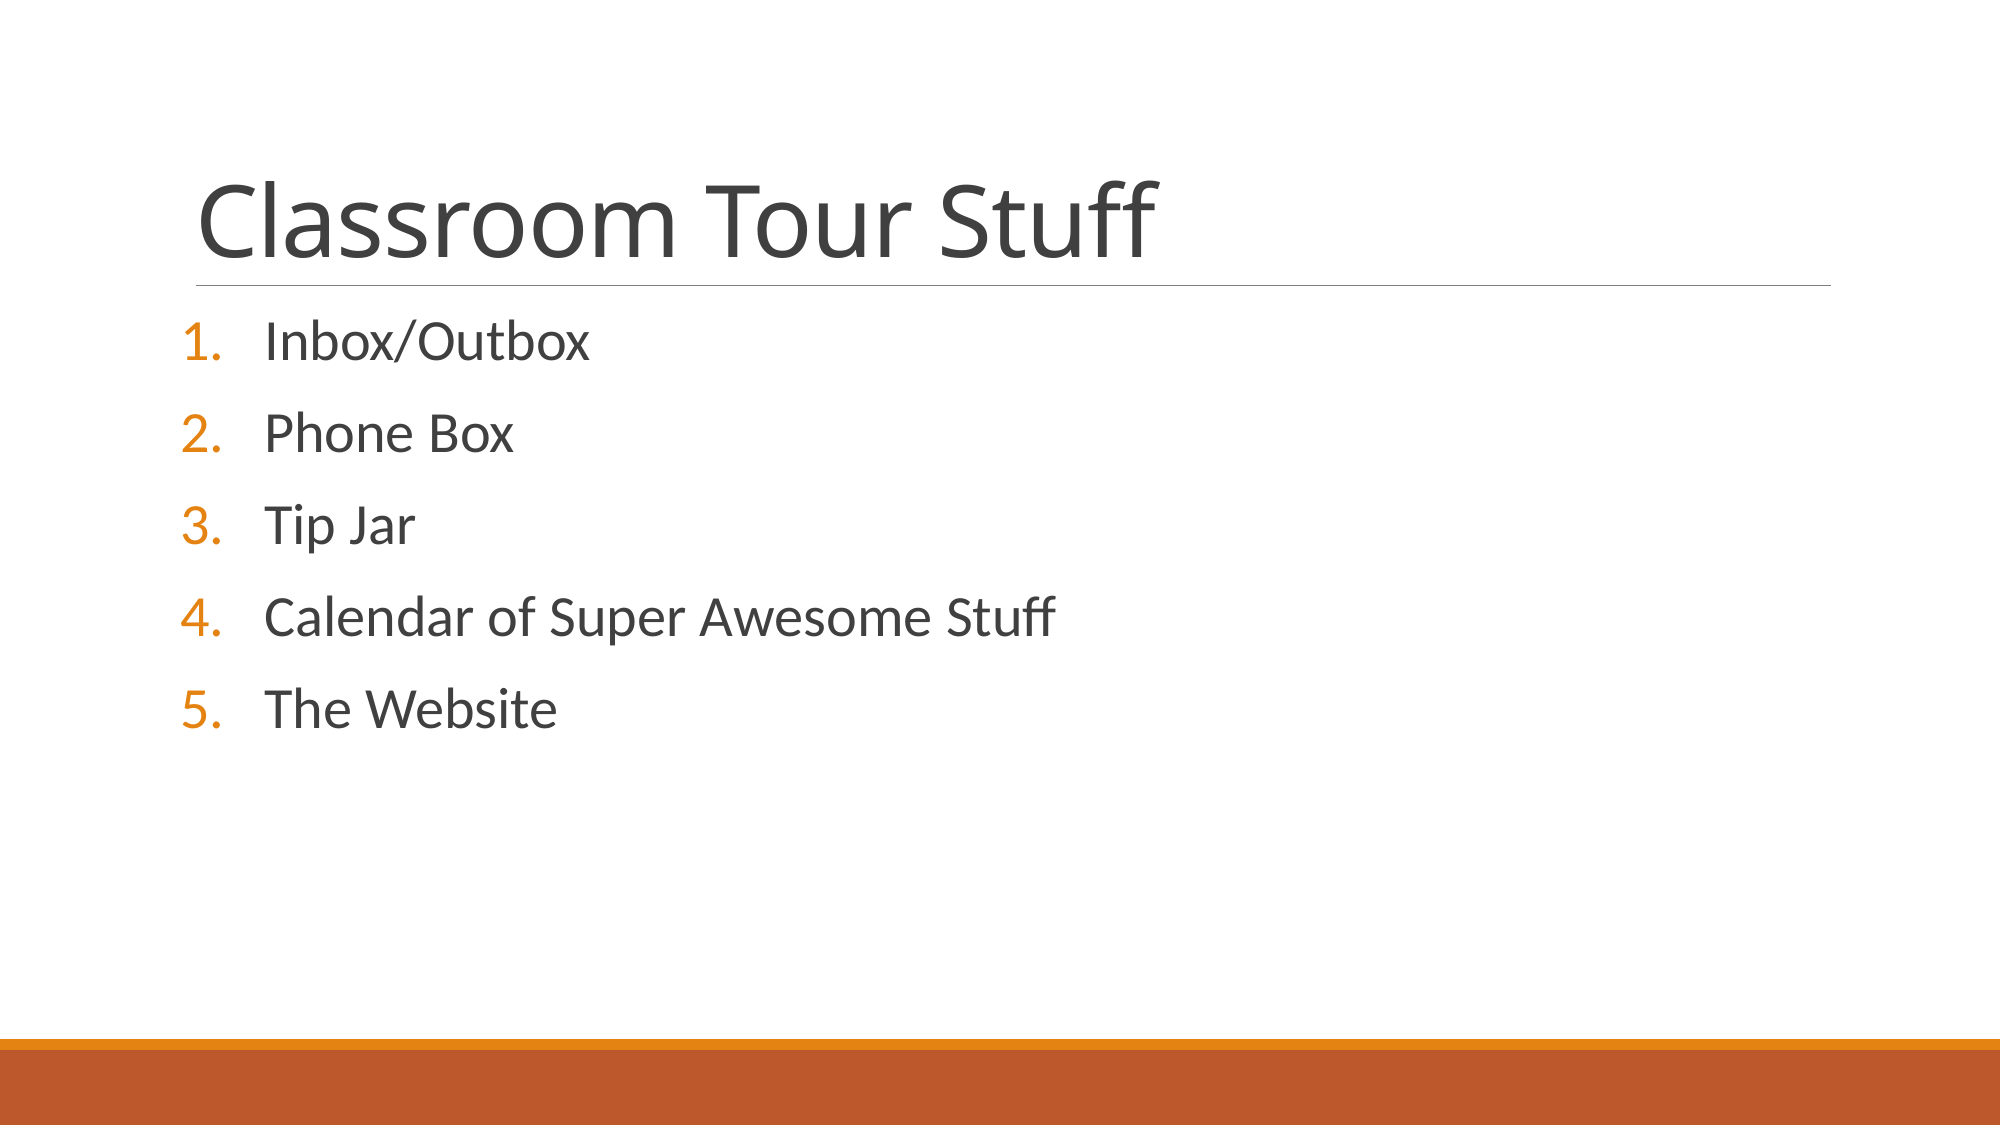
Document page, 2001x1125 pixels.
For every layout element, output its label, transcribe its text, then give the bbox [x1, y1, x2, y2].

list Inbox/Outbox Phone Box Tip Jar Calendar of Super Awesome Stuff The Website [180, 302, 1830, 963]
title Classroom Tour Stuff [180, 47, 1830, 285]
